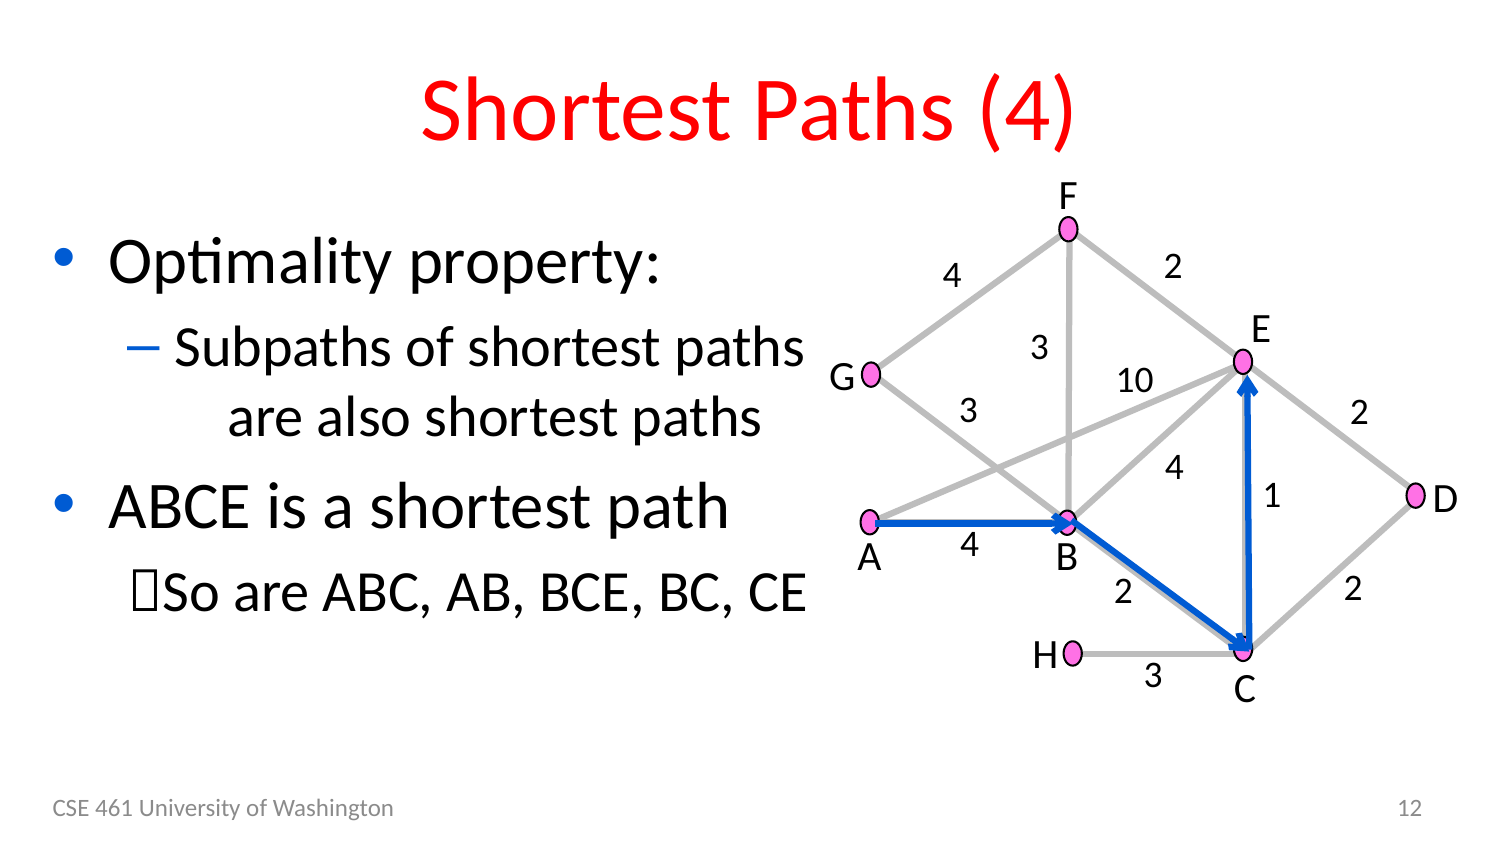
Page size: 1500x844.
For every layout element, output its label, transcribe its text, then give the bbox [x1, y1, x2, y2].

list Optimality property: Subpaths of shortest paths are also shortest paths ABCE is a shortest path So are ABC, AB, BCE, BC, CE [37, 209, 975, 760]
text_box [812, 155, 1476, 723]
title Shortest Paths (4) [37, 33, 1463, 175]
footer CSE 461 University of Washington [37, 784, 513, 830]
slide_number 12 [1087, 784, 1438, 830]
